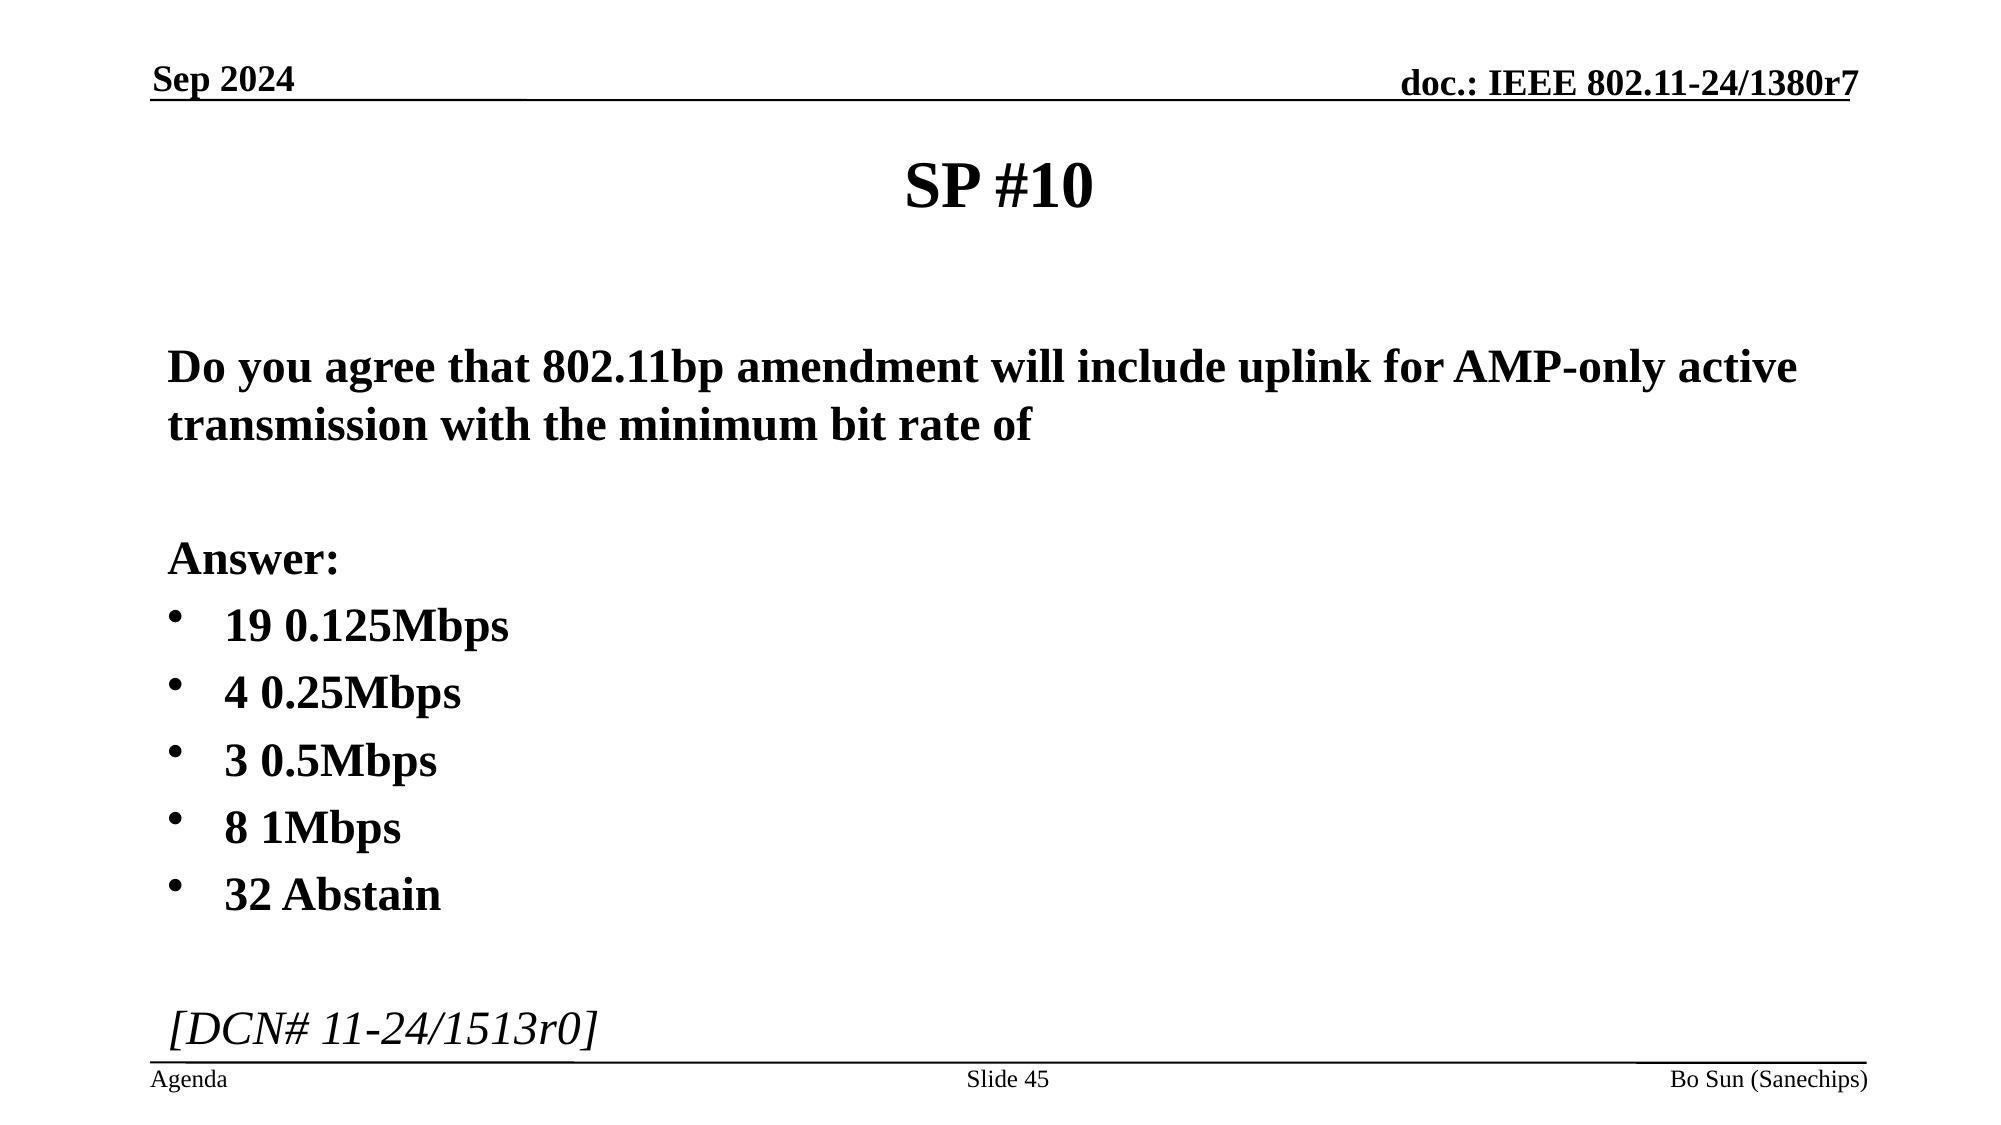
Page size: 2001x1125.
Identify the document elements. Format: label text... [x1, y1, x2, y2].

slide_number Slide 45 [949, 1067, 1067, 1123]
text_box Do you agree that 802.11bp amendment will include uplink for AMP-only active transmission with the minimum bit rate of Answer: 19 0.125Mbps 4 0.25Mbps 3 0.5Mbps 8 1Mbps 32 Abstain [DCN# 11-24/1513r0] [152, 327, 1855, 1067]
text_box SP #10 [362, 99, 1638, 262]
footer Bo Sun (Sanechips) [1171, 1061, 1869, 1093]
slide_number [152, 54, 563, 100]
